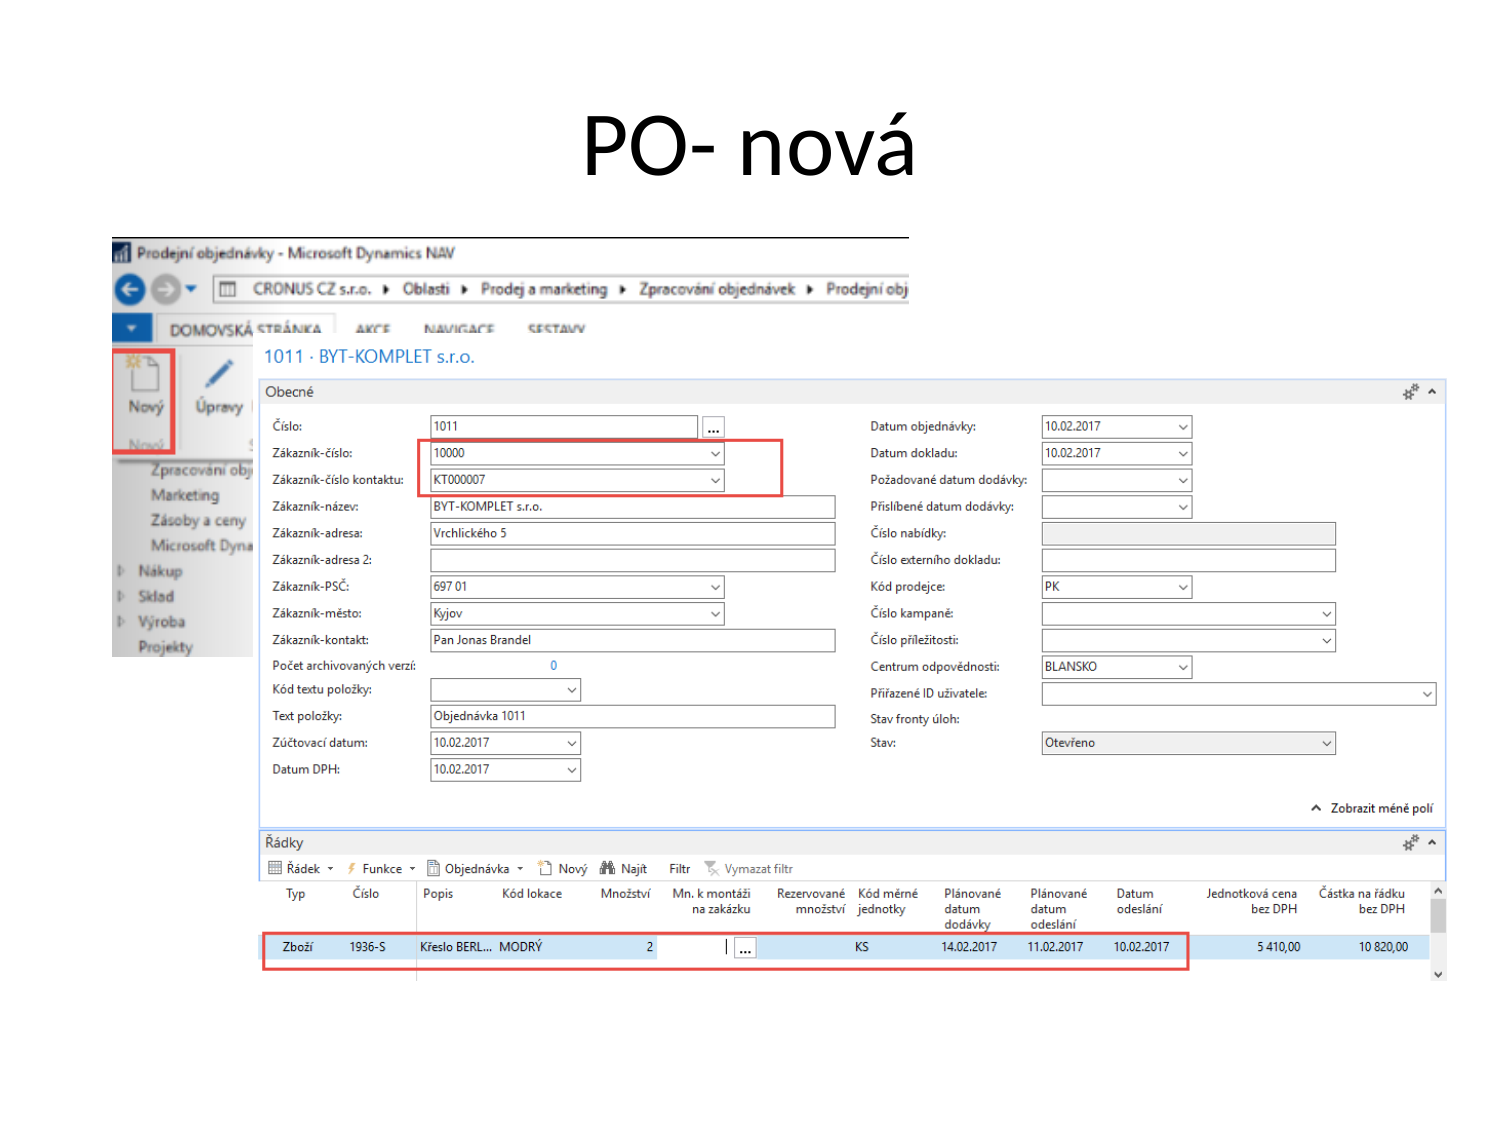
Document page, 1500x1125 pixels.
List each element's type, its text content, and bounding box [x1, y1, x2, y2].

picture [111, 237, 1449, 981]
title PO- nová [75, 45, 1425, 233]
